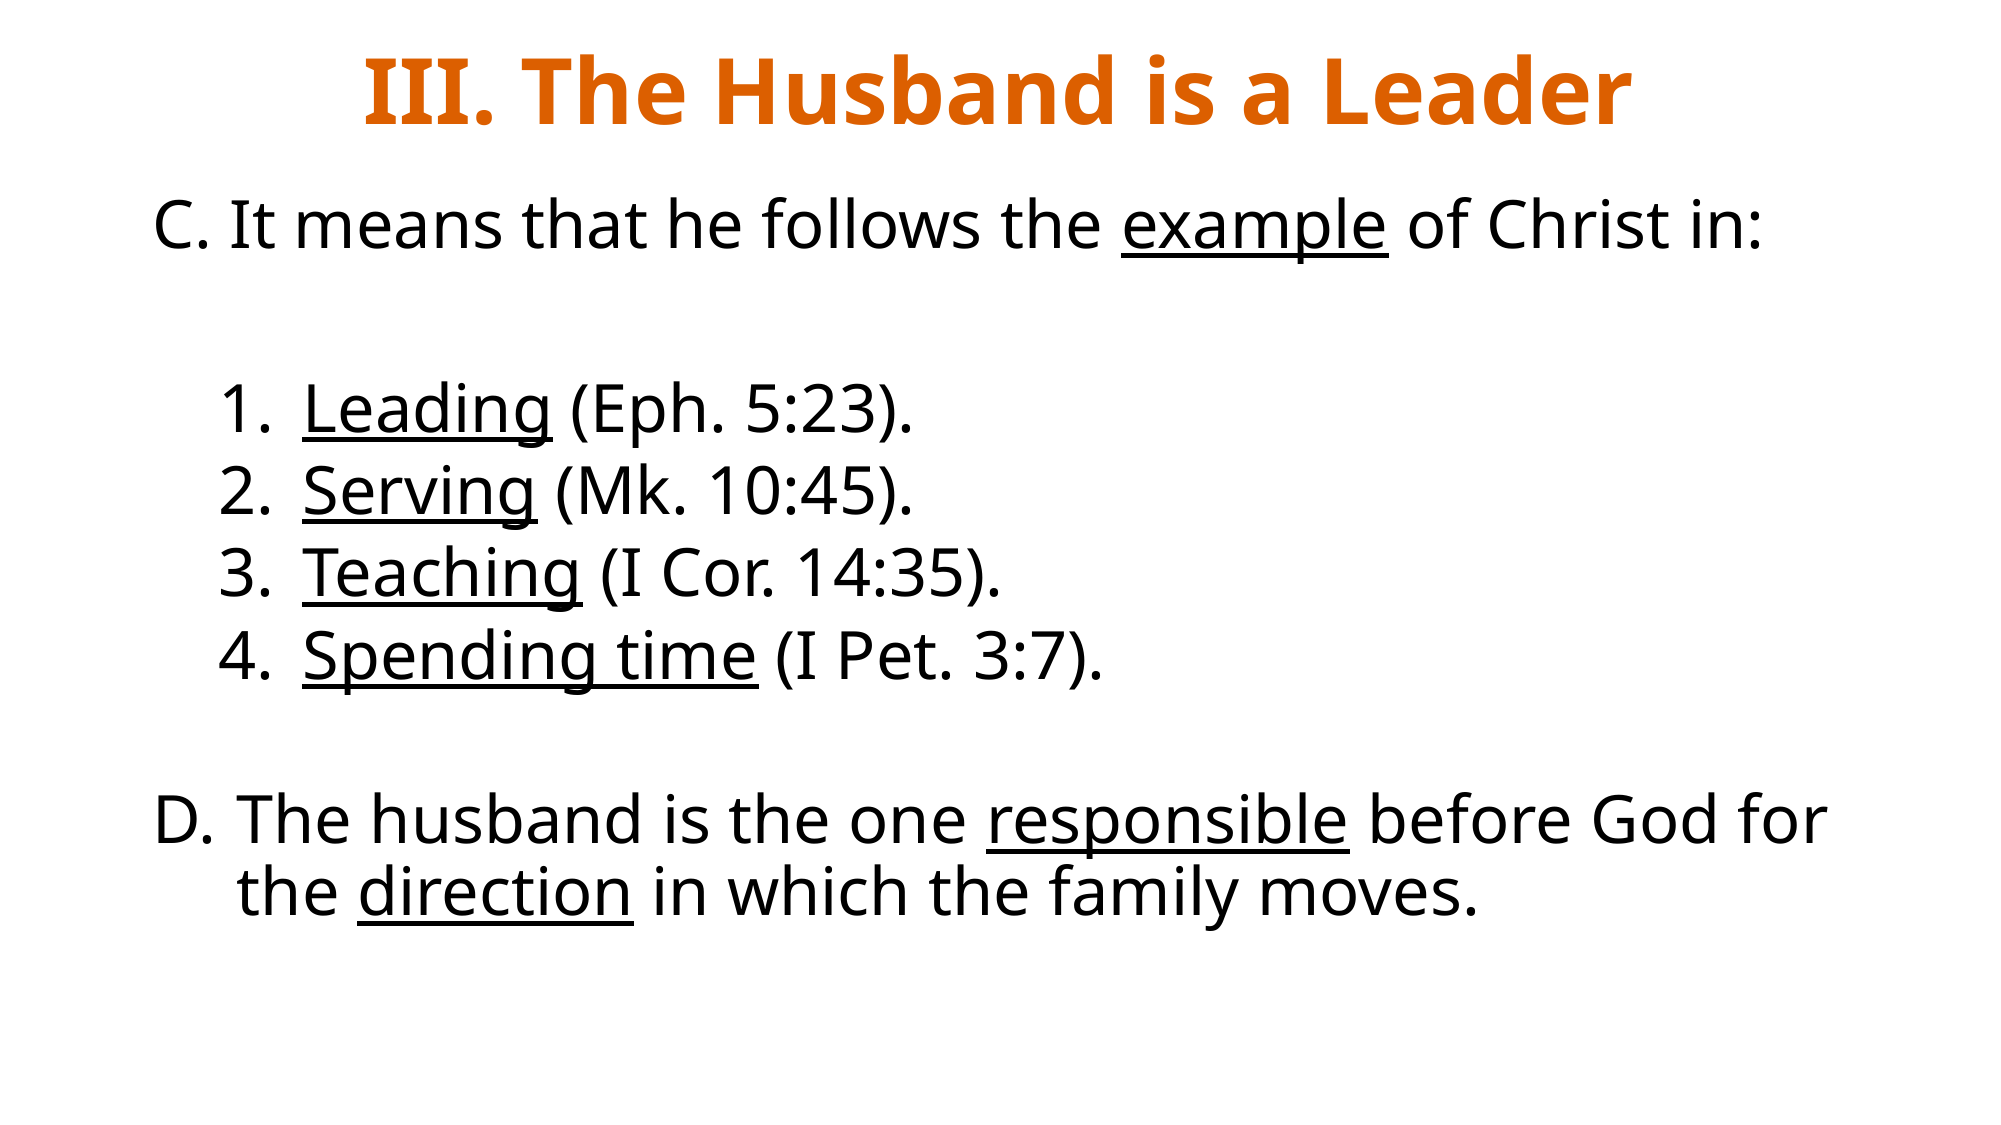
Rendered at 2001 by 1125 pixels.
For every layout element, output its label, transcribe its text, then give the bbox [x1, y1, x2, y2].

title III. The Husband is a Leader [137, 34, 1863, 154]
list C. It means that he follows the example of Christ in: Leading (Eph. 5:23). Serving (Mk. 10:45). Teaching (I Cor. 14:35). Spending time (I Pet. 3:7). The husband is the one responsible before God for the direction in which the family moves. [137, 183, 1863, 1014]
